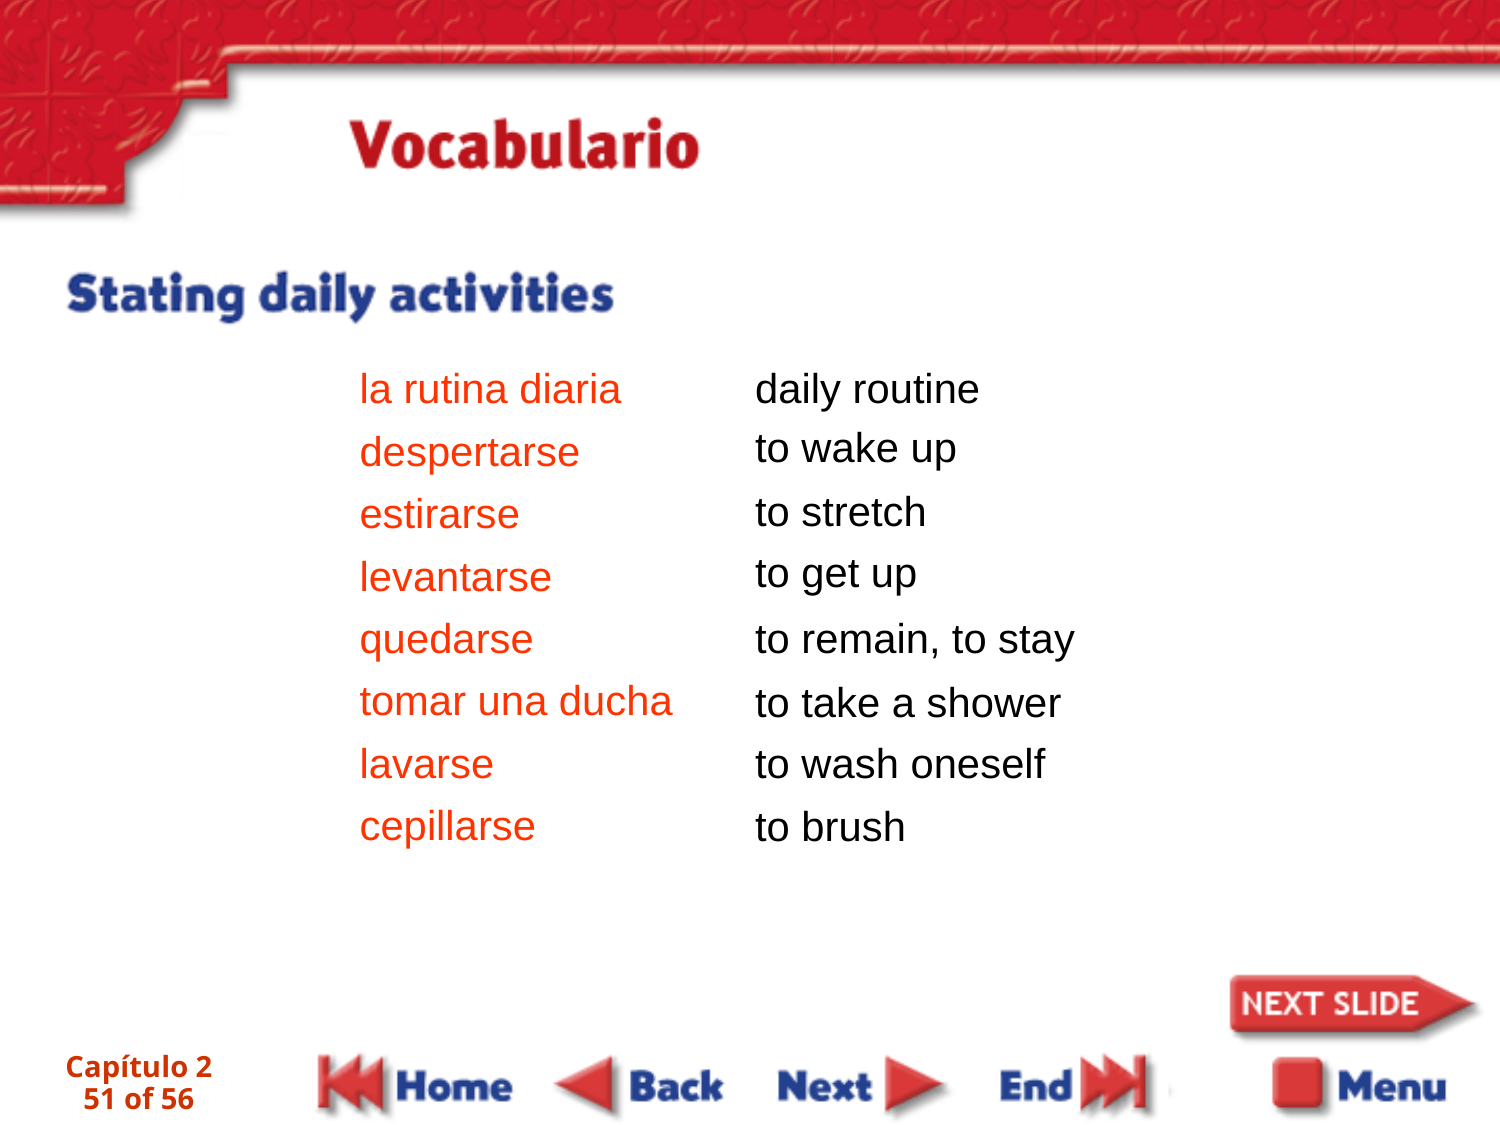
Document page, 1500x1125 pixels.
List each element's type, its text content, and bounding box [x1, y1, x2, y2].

text_box daily routine [755, 349, 1249, 412]
picture [55, 260, 1439, 330]
picture [1224, 969, 1488, 1125]
text_box to brush [755, 786, 1202, 850]
text_box to wake up [755, 420, 1115, 471]
picture [0, 0, 1500, 238]
text_box Capítulo 2 51 of 56 [57, 1040, 221, 1124]
text_box la rutina diaria despertarse estirarse levantarse quedarse tomar una ducha lavarse cepillarse [359, 349, 740, 850]
picture [750, 1045, 967, 1125]
text_box to remain, to stay [755, 599, 1268, 662]
picture [970, 1045, 1188, 1125]
picture [531, 1045, 748, 1125]
picture [304, 1045, 521, 1125]
text_box to stretch [755, 484, 1024, 535]
text_box to wash oneself [755, 724, 1202, 786]
text_box to get up [755, 546, 1199, 597]
text_box to take a shower [755, 662, 1115, 724]
